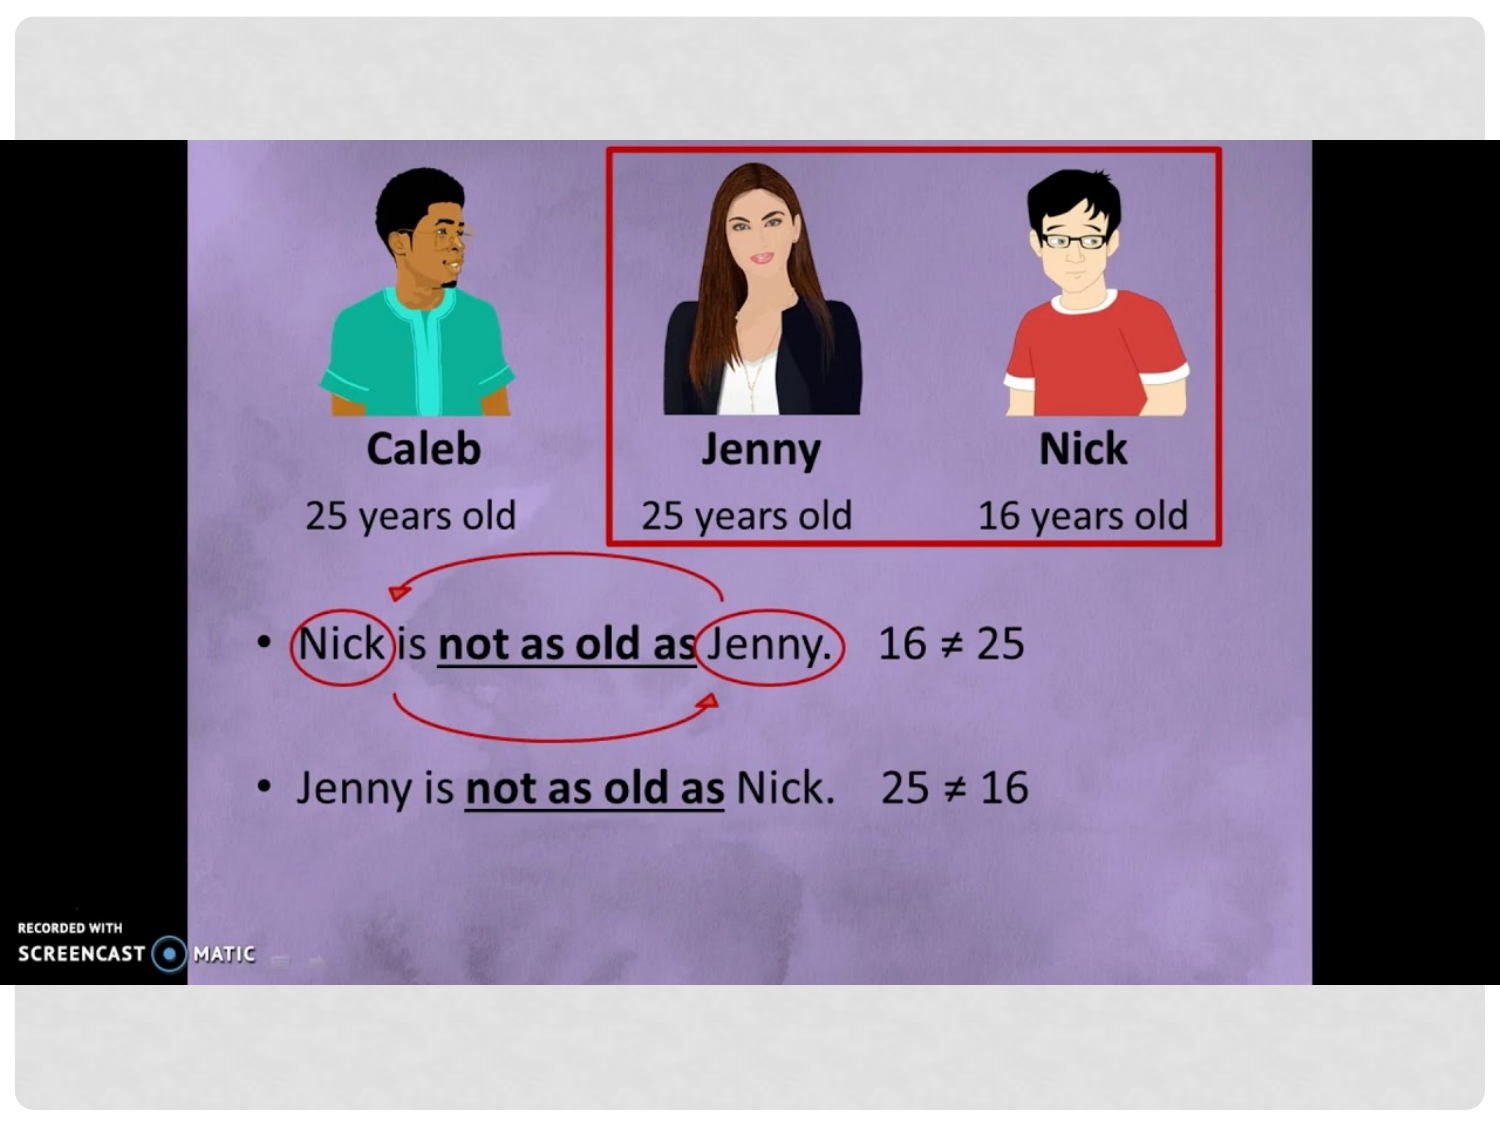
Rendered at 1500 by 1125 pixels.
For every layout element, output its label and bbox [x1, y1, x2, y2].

picture [0, 140, 1500, 985]
